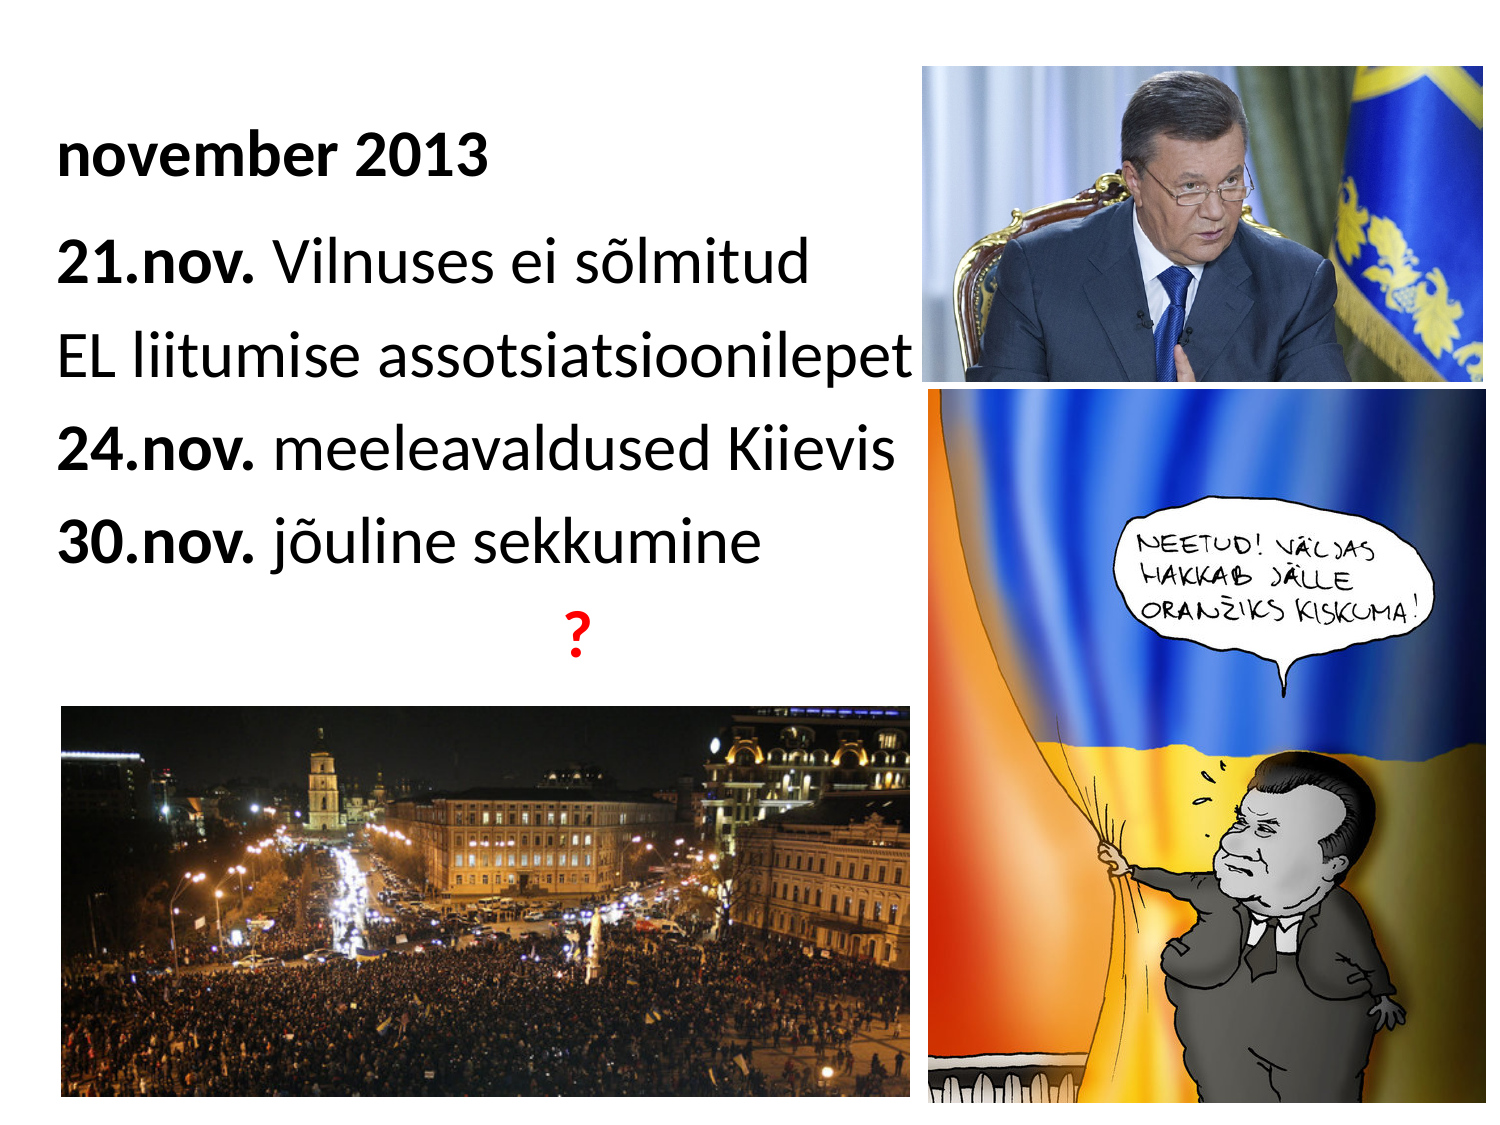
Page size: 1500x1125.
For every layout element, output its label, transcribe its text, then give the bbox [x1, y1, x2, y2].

picture [927, 389, 1487, 1103]
picture [922, 66, 1483, 382]
list november 2013 21.nov. Vilnuses ei sõlmitud EL liitumise assotsiatsioonilepet 24.nov. meeleavaldused Kiievis 30.nov. jõuline sekkumine ? [41, 101, 923, 1005]
picture [61, 706, 910, 1097]
